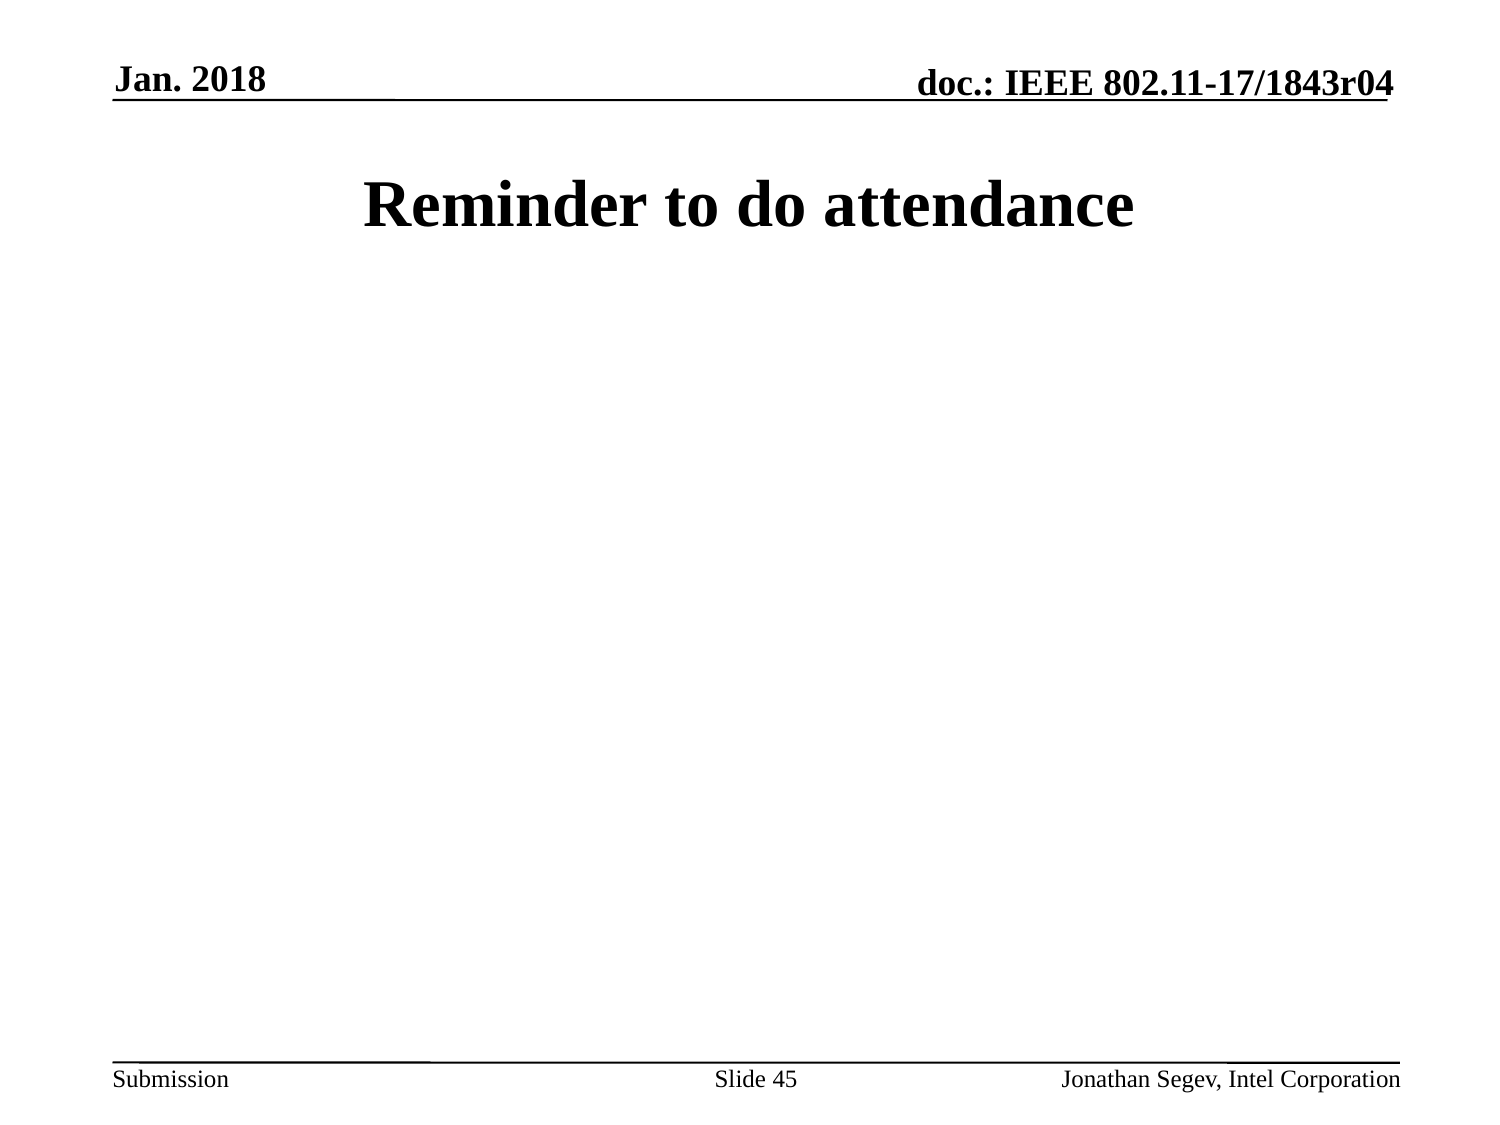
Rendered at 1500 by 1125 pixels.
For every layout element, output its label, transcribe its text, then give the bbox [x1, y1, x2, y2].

footer Jonathan Segev, Intel Corporation [878, 1061, 1402, 1093]
title Reminder to do attendance [112, 112, 1388, 288]
slide_number Slide 45 [712, 1061, 800, 1123]
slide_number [114, 54, 423, 100]
